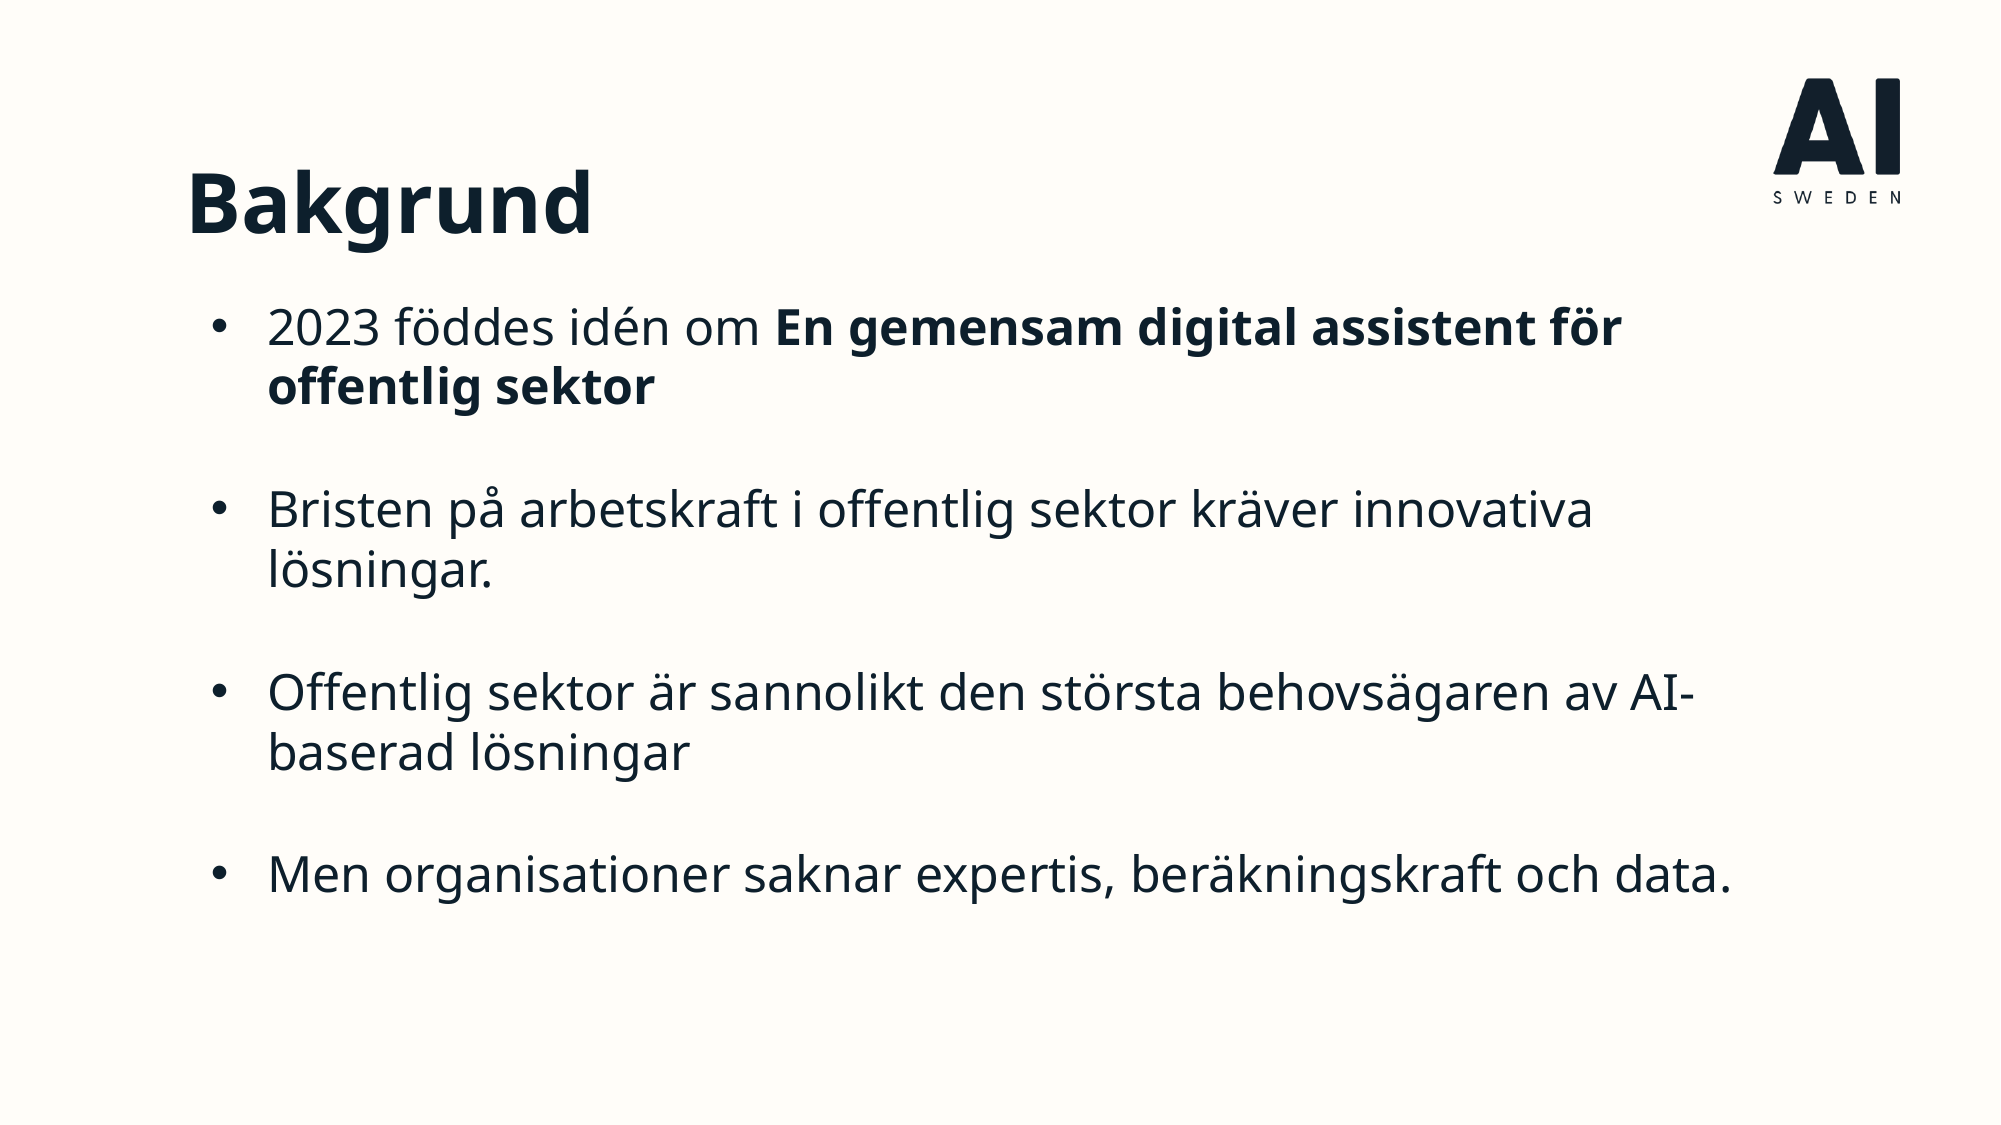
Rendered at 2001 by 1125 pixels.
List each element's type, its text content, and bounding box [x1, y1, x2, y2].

text_box 2023 föddes idén om En gemensam digital assistent för offentlig sektor Bristen på arbetskraft i offentlig sektor kräver innovativa lösningar. Offentlig sektor är sannolikt den största behovsägaren av AI-baserad lösningar Men organisationer saknar expertis, beräkningskraft och data. [196, 287, 1804, 910]
text_box Bakgrund [170, 154, 1181, 326]
picture [1773, 78, 1900, 204]
